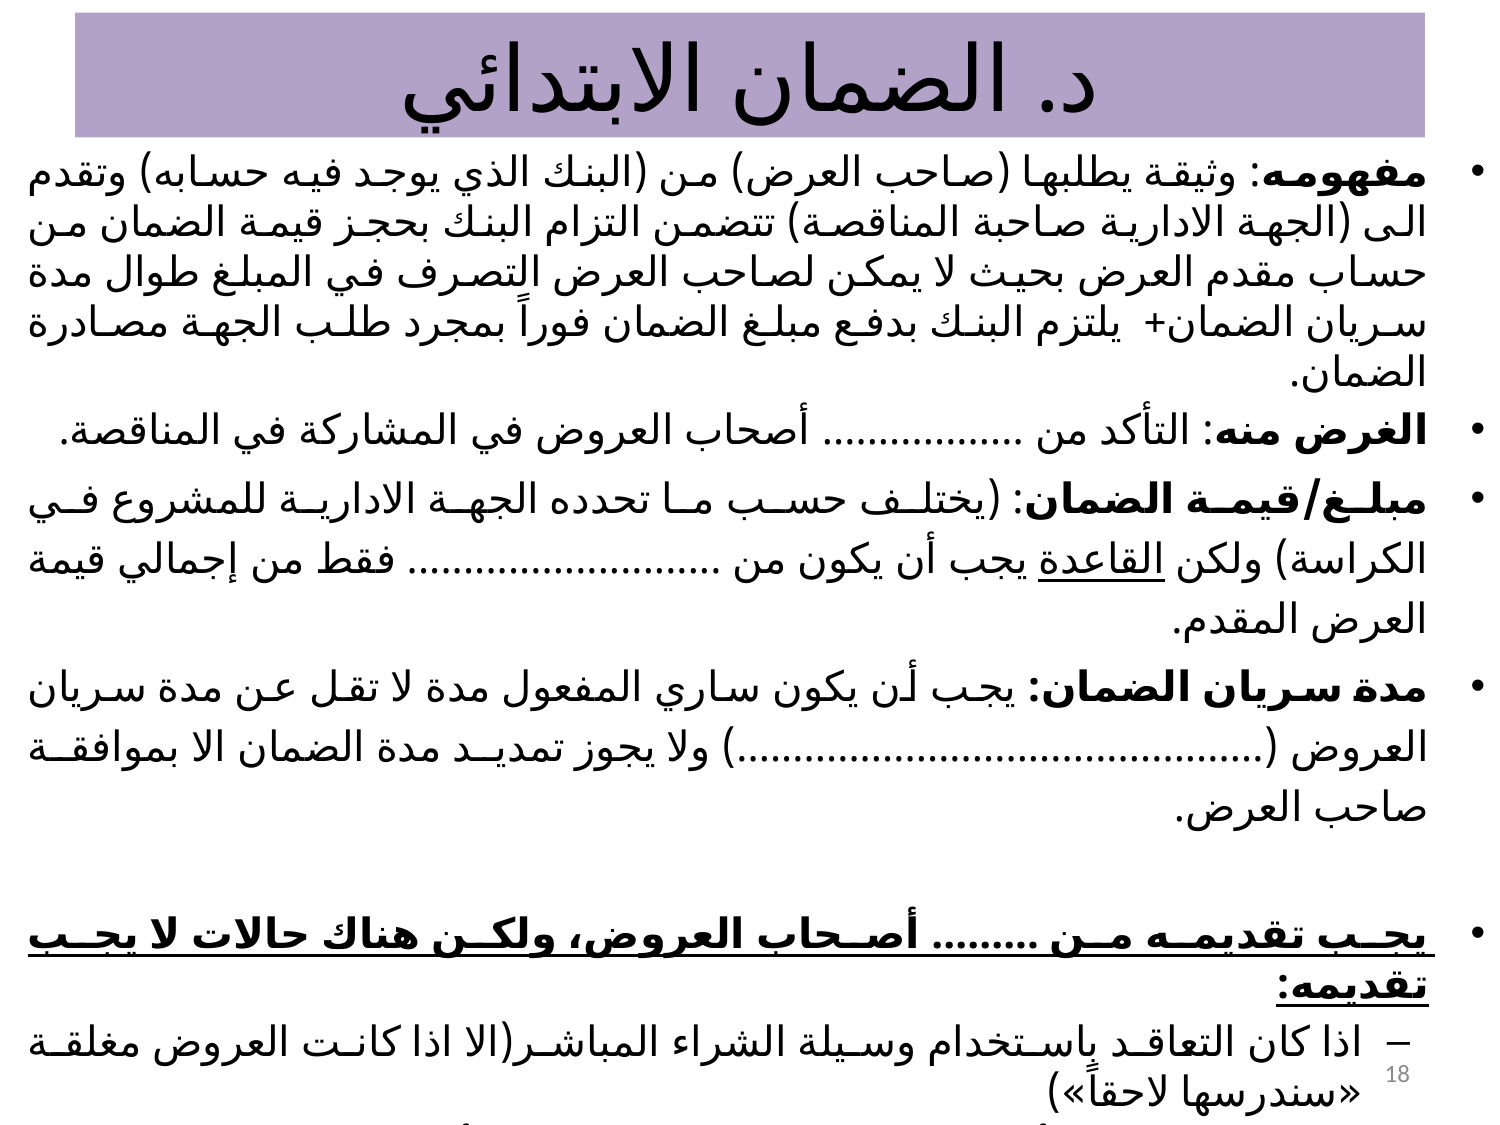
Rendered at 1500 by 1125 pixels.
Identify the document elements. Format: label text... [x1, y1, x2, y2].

title د. الضمان الابتدائي [75, 12, 1425, 137]
slide_number 18 [1074, 1042, 1425, 1103]
list مفهومه: وثيقة يطلبها (صاحب العرض) من (البنك الذي يوجد فيه حسابه) وتقدم الى (الجهة الادارية صاحبة المناقصة) تتضمن التزام البنك بحجز قيمة الضمان من حساب مقدم العرض بحيث لا يمكن لصاحب العرض التصرف في المبلغ طوال مدة سريان الضمان+ يلتزم البنك بدفع مبلغ الضمان فوراً بمجرد طلب الجهة مصادرة الضمان. الغرض منه: التأكد من .................. أصحاب العروض في المشاركة في المناقصة. مبلغ/قيمة الضمان: (يختلف حسب ما تحدده الجهة الادارية للمشروع في الكراسة) ولكن القاعدة يجب أن يكون من ............................ فقط من إجمالي قيمة العرض المقدم. مدة سريان الضمان: يجب أن يكون ساري المفعول مدة لا تقل عن مدة سريان العروض (...............................................) ولا يجوز تمديد مدة الضمان الا بموافقة صاحب العرض. يجب تقديمه من ......... أصحاب العروض، ولكن هناك حالات لا يجب تقديمه: اذا كان التعاقد باستخدام وسيلة الشراء المباشر(الا اذا كانت العروض مغلقة «سندرسها لاحقاً») اذا كان التعاقد مع أحد الجهات الخاضعة لهذا النظام (أي التعاقد مع جهة إدارية) أو التعاقد مع الجمعيات الخيرية (مثل جمعية البر بالرياض) والجمعيات ذات النفع العام (مثل جمعية حماية المستهلك، جمعية حقوق الانسان) [12, 137, 1500, 1125]
